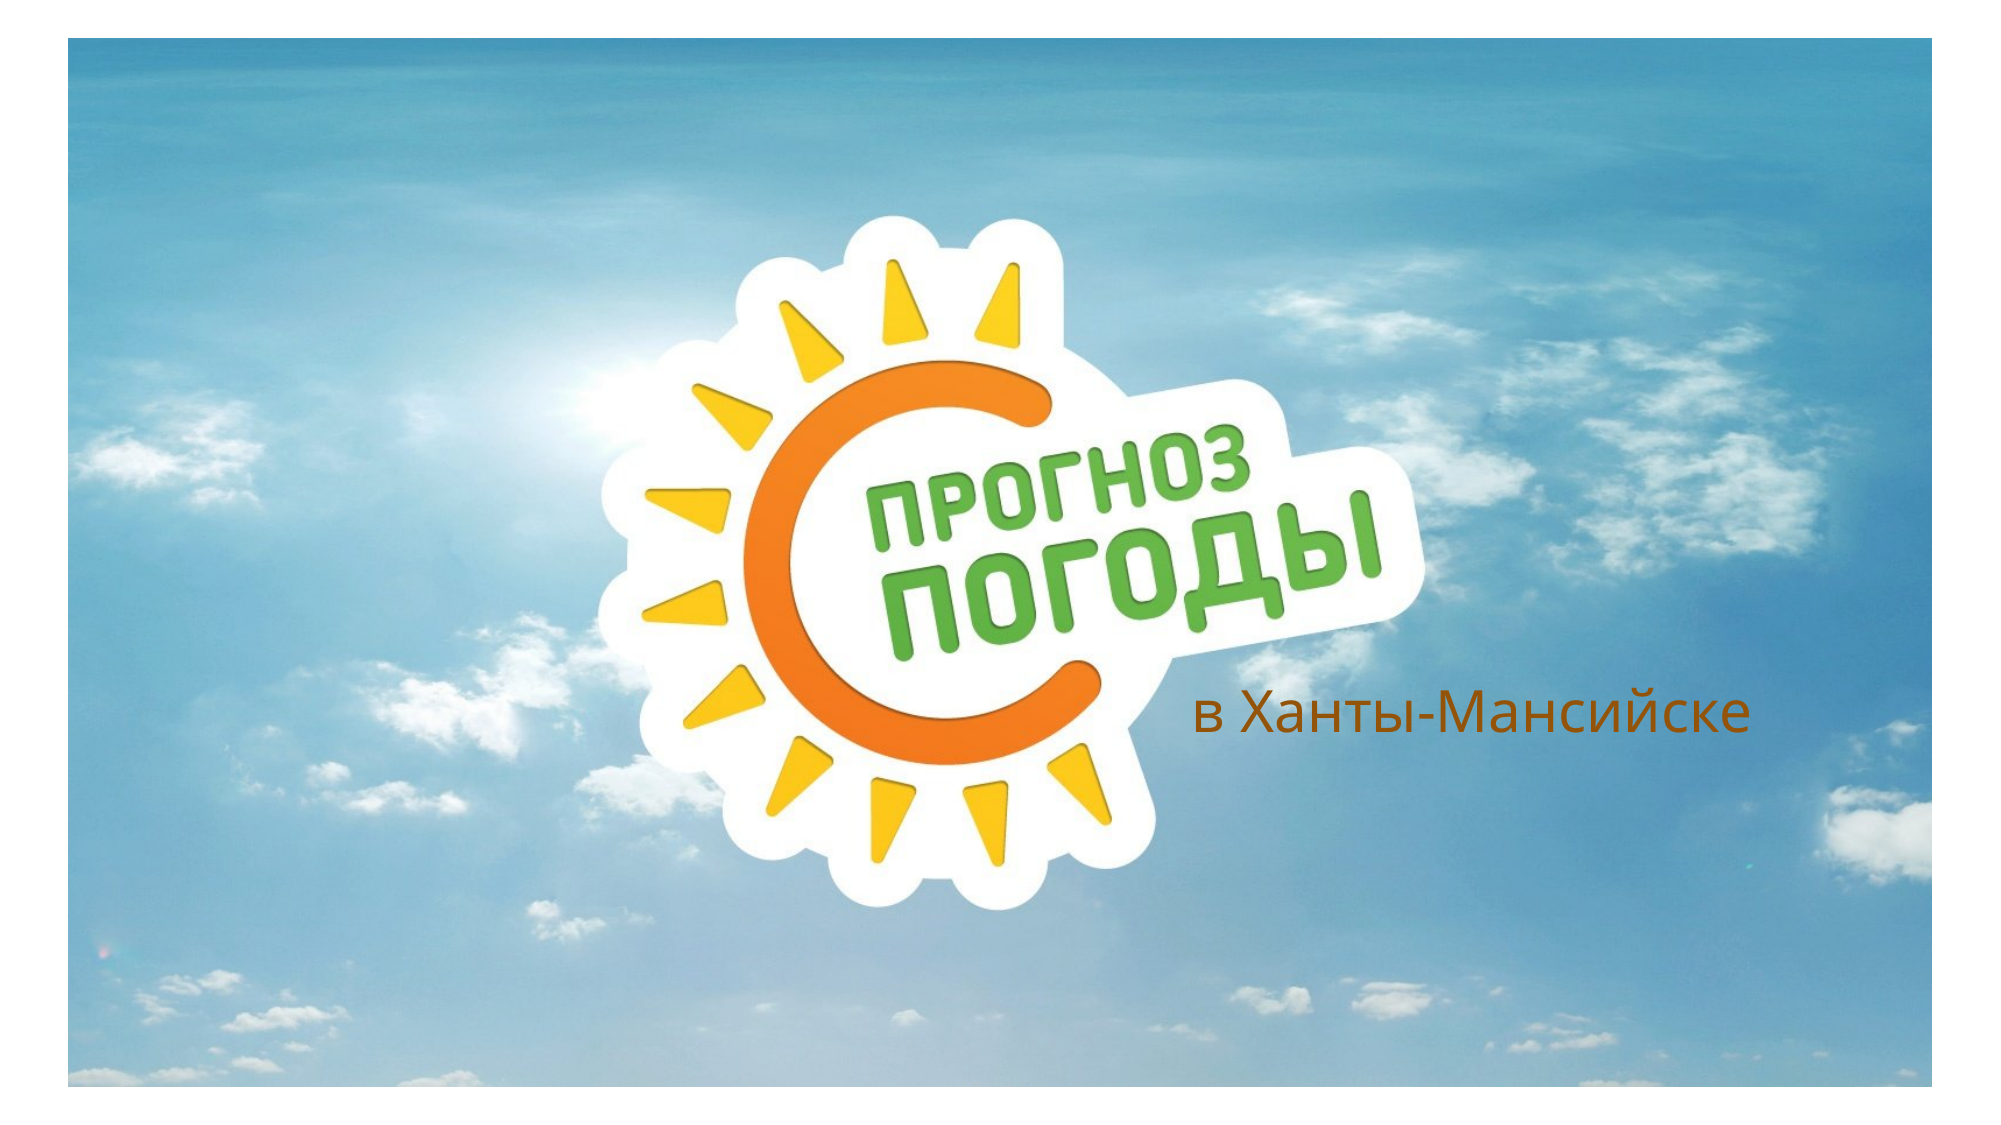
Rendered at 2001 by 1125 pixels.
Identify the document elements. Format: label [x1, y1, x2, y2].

picture [67, 38, 1932, 1087]
